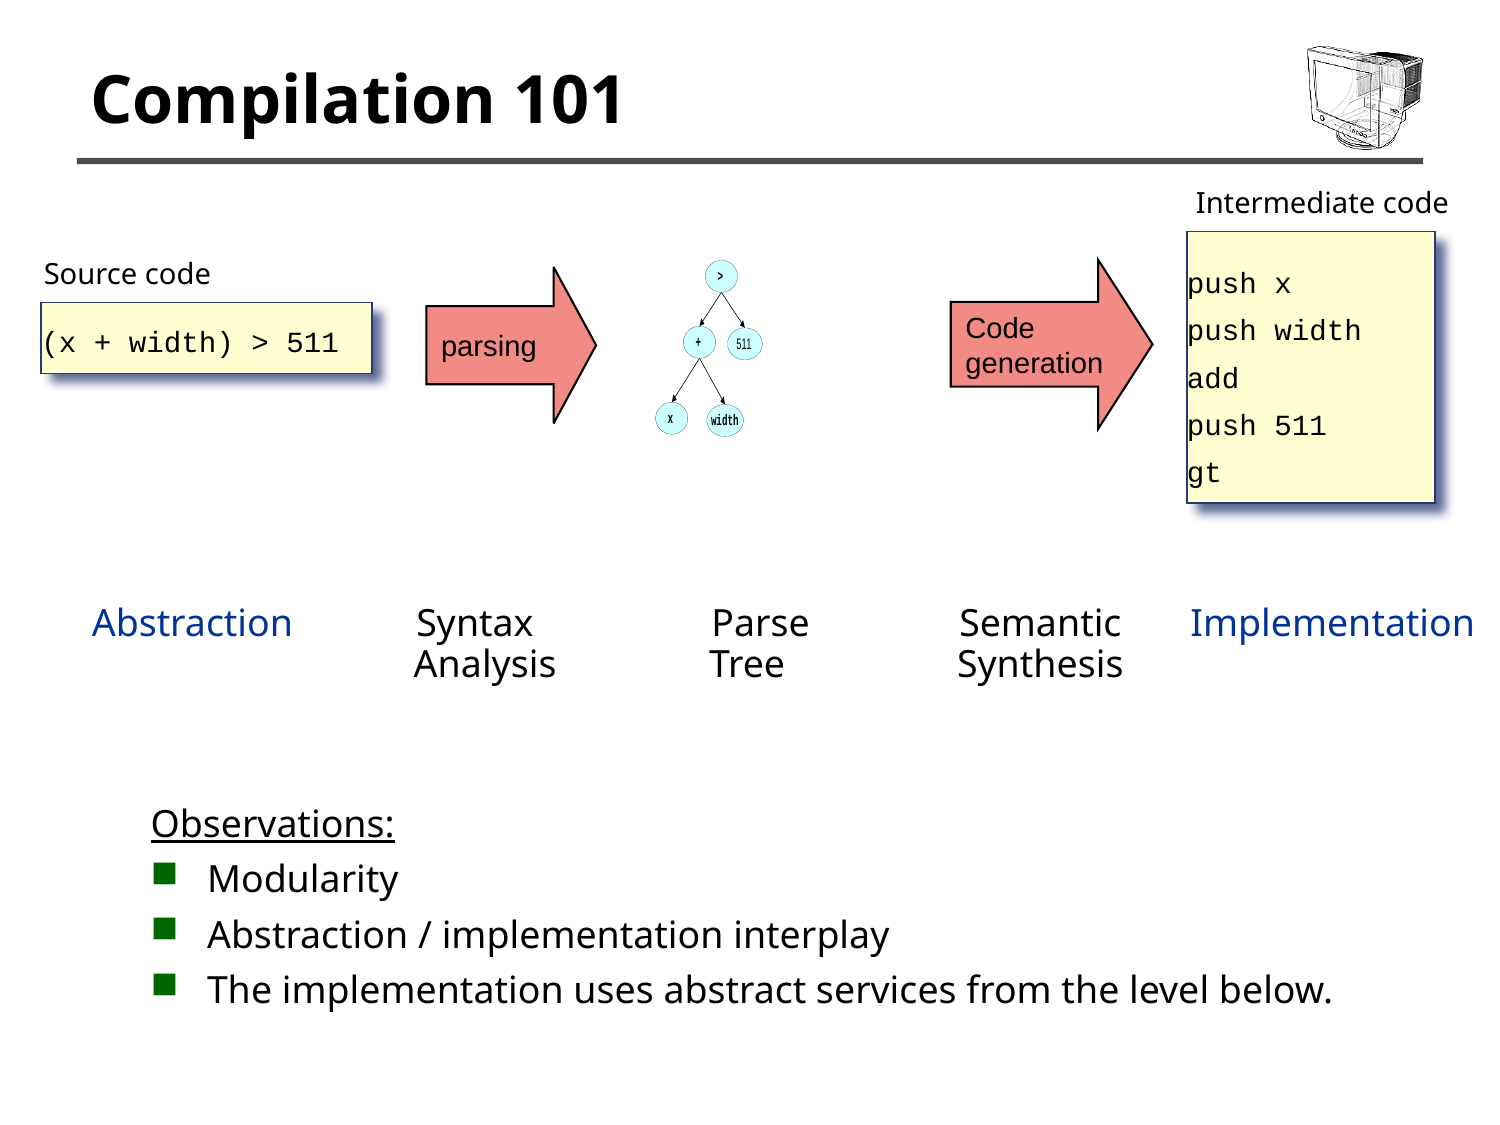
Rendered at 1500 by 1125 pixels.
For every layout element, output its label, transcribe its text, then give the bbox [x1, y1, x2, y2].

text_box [1186, 184, 1455, 504]
text_box Code generation [950, 259, 1153, 429]
text_box Implementation [1235, 596, 1495, 656]
text_box Abstraction [76, 596, 349, 656]
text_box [40, 255, 373, 374]
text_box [501, 150, 928, 587]
text_box Semantic Synthesis [927, 596, 1235, 656]
text_box Parse Tree [679, 596, 927, 656]
text_box Syntax Analysis [383, 596, 679, 656]
picture [1305, 42, 1424, 153]
text_box parsing [426, 306, 496, 385]
title Compilation 101 [75, 45, 1294, 149]
text_box Observations: Modularity Abstraction / implementation interplay The implementation uses abstract services from the level below. [135, 797, 1399, 1035]
